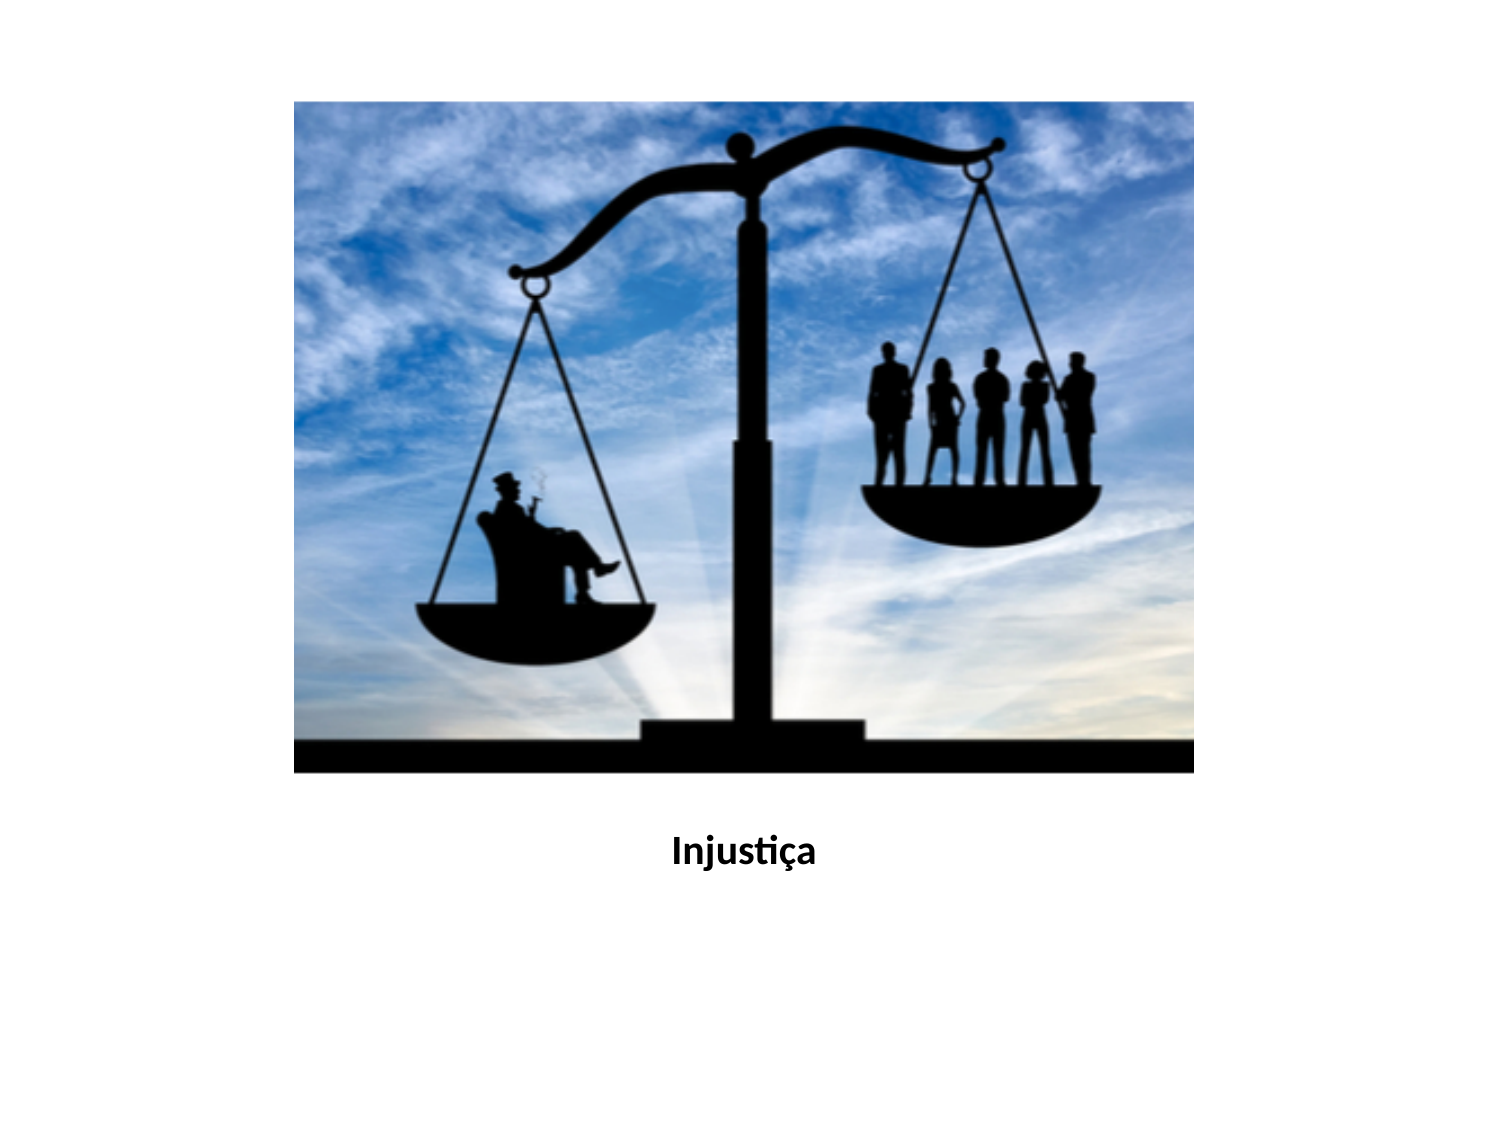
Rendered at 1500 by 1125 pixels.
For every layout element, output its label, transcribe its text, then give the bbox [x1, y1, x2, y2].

picture [293, 100, 1195, 776]
title Injustiça [294, 787, 1194, 881]
